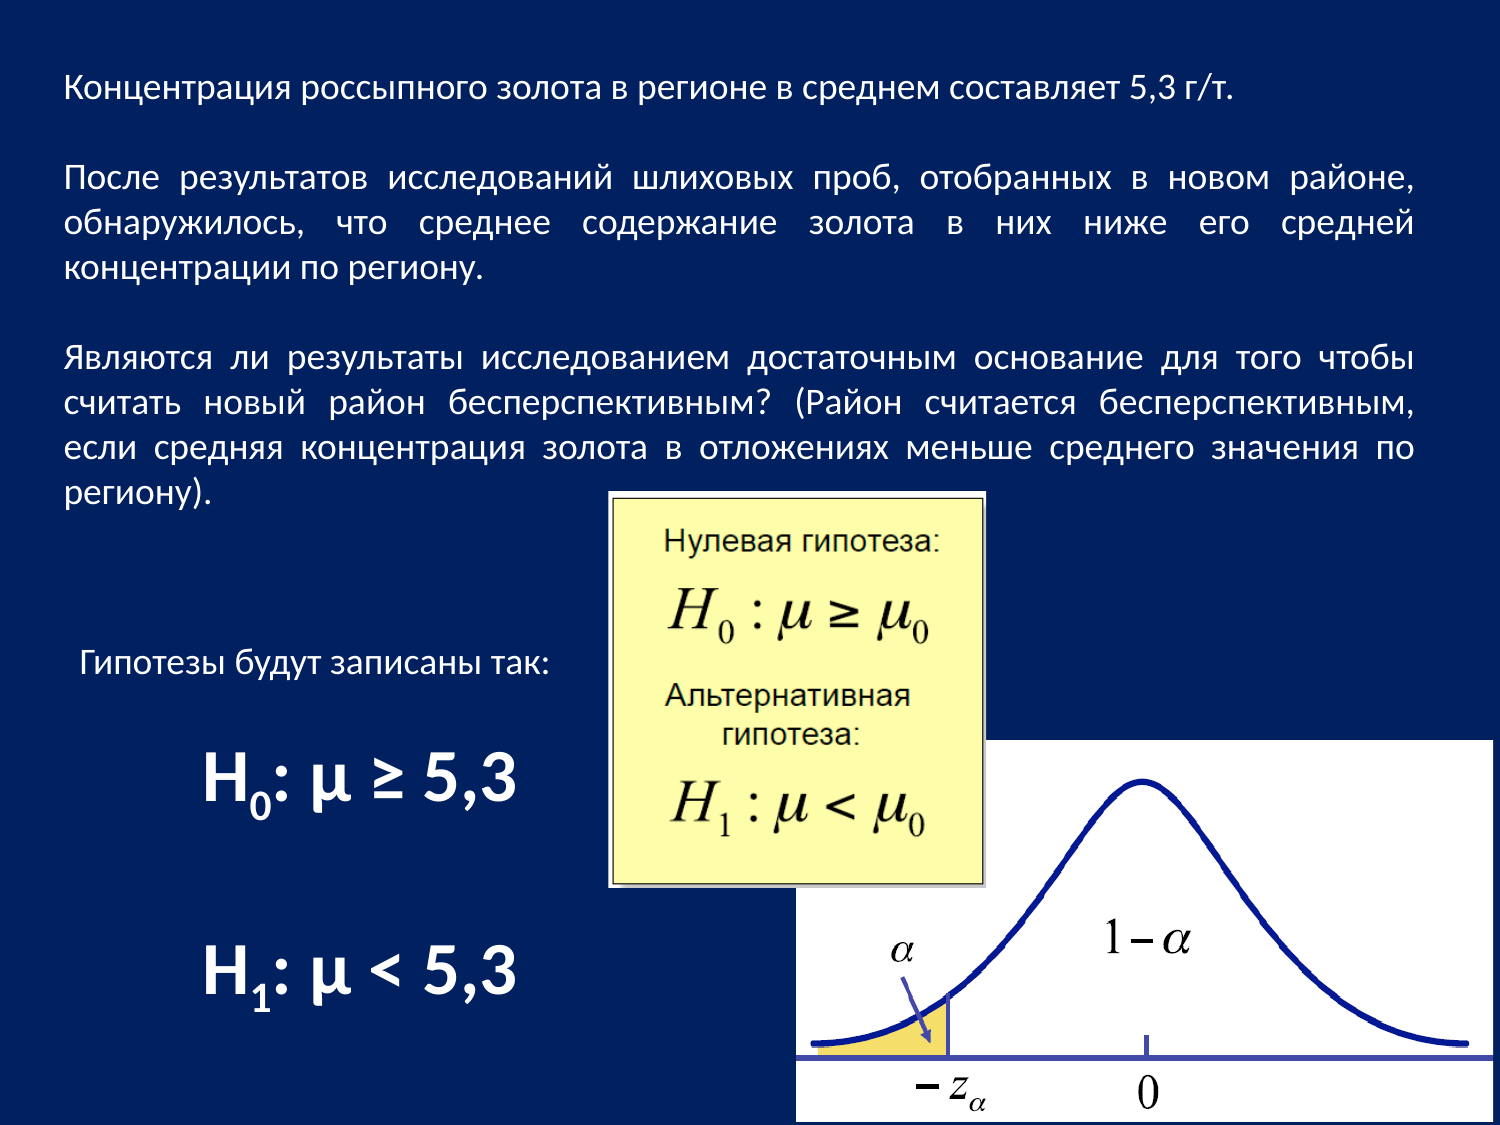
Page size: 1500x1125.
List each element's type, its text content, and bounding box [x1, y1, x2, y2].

text_box Концентрация россыпного золота в регионе в среднем составляет 5,3 г/т. После результатов исследований шлиховых проб, отобранных в новом районе, обнаружилось, что среднее содержание золота в них ниже его средней концентрации по региону. Являются ли результаты исследованием достаточным основание для того чтобы считать новый район бесперспективным? (Район считается бесперспективным, если средняя концентрация золота в отложениях меньше среднего значения по региону). [48, 54, 1431, 520]
picture [608, 491, 987, 889]
text_box Гипотезы будут записаны так: Н0: μ ≥ 5,3 Н1: μ < 5,3 [64, 629, 656, 1029]
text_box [795, 740, 1494, 1122]
